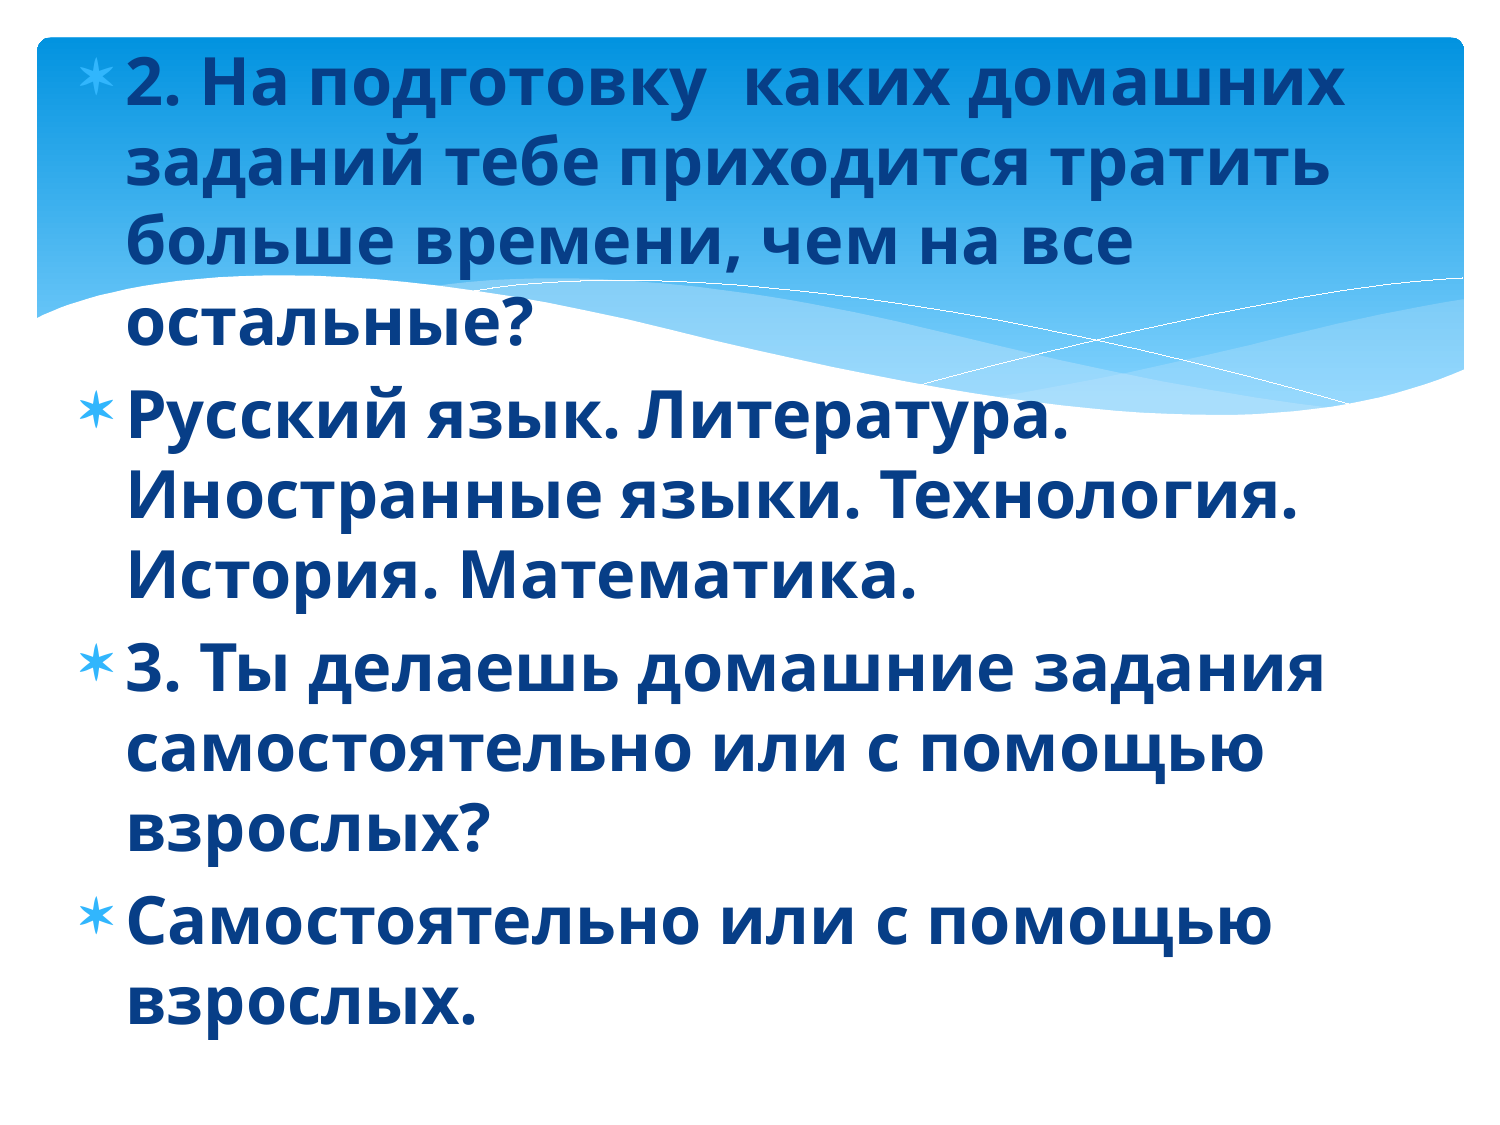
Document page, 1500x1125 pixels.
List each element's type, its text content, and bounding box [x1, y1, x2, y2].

list 2. На подготовку каких домашних заданий тебе приходится тратить больше времени, чем на все остальные? Русский язык. Литература. Иностранные языки. Технология. История. Математика. 3. Ты делаешь домашние задания самостоятельно или с помощью взрослых? Самостоятельно или с помощью взрослых. [64, 30, 1436, 870]
